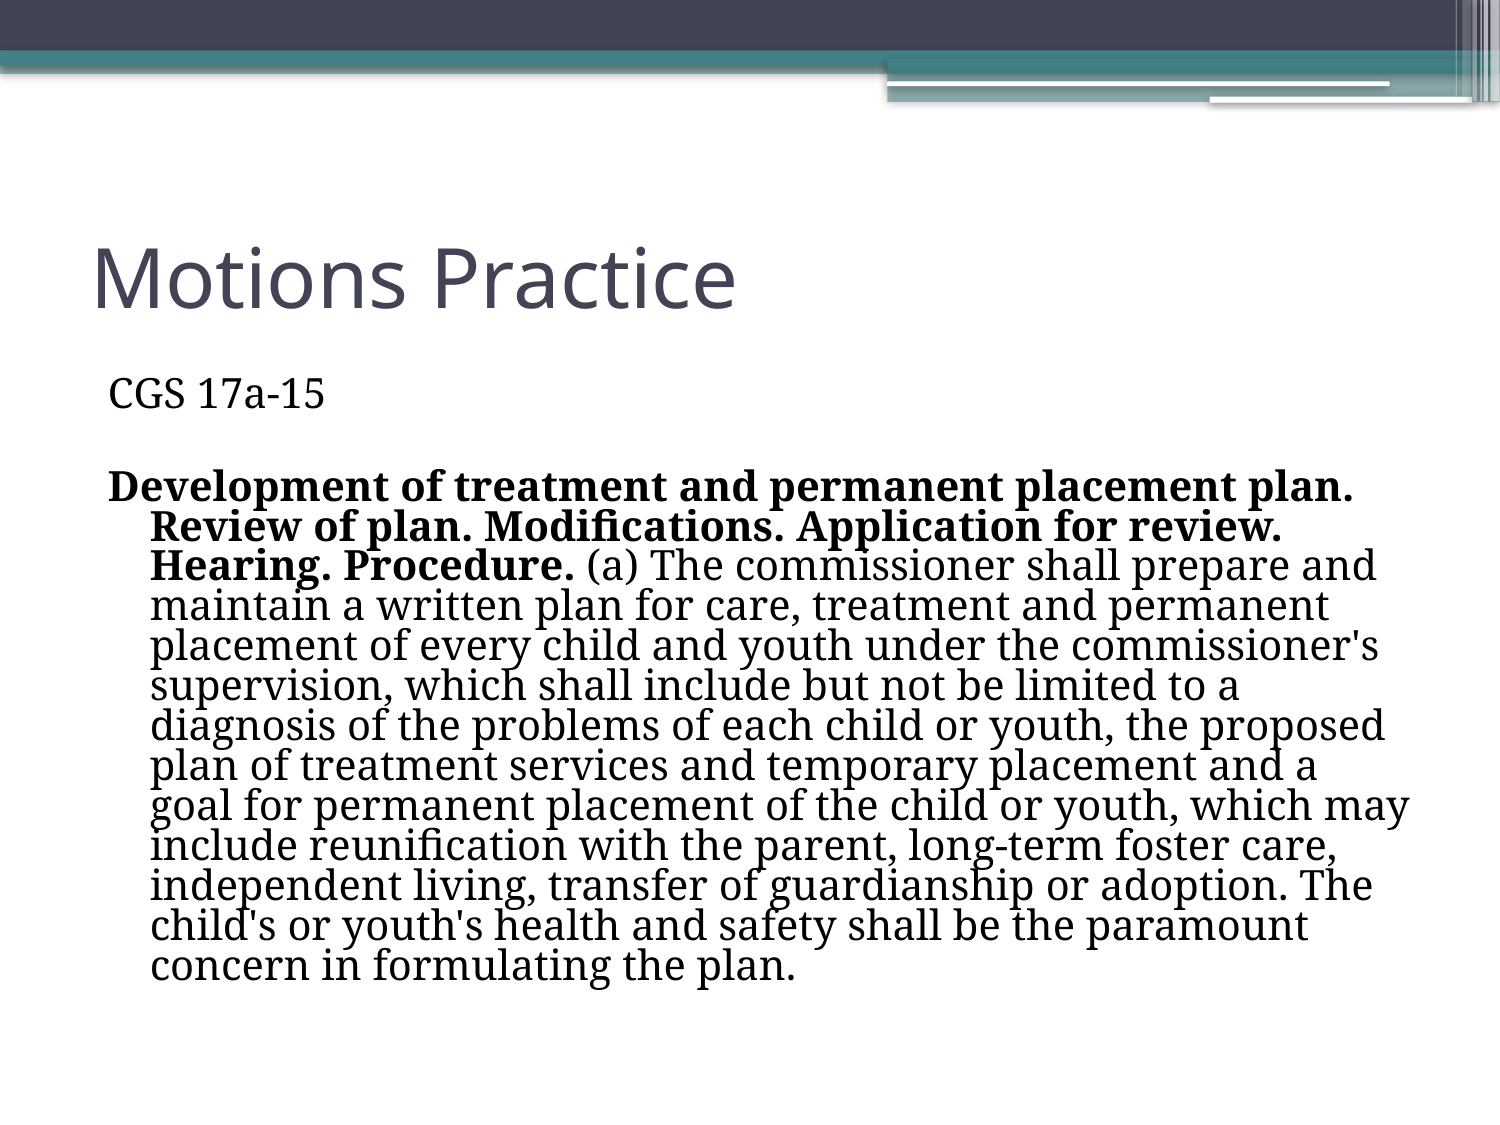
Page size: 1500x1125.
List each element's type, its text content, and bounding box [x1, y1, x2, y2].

list CGS 17a-15 Development of treatment and permanent placement plan. Review of plan. Modifications. Application for review. Hearing. Procedure. (a) The commissioner shall prepare and maintain a written plan for care, treatment and permanent placement of every child and youth under the commissioner's supervision, which shall include but not be limited to a diagnosis of the problems of each child or youth, the proposed plan of treatment services and temporary placement and a goal for permanent placement of the child or youth, which may include reunification with the parent, long-term foster care, independent living, transfer of guardianship or adoption. The child's or youth's health and safety shall be the paramount concern in formulating the plan. [74, 368, 1426, 1079]
title Motions Practice [74, 187, 1426, 363]
